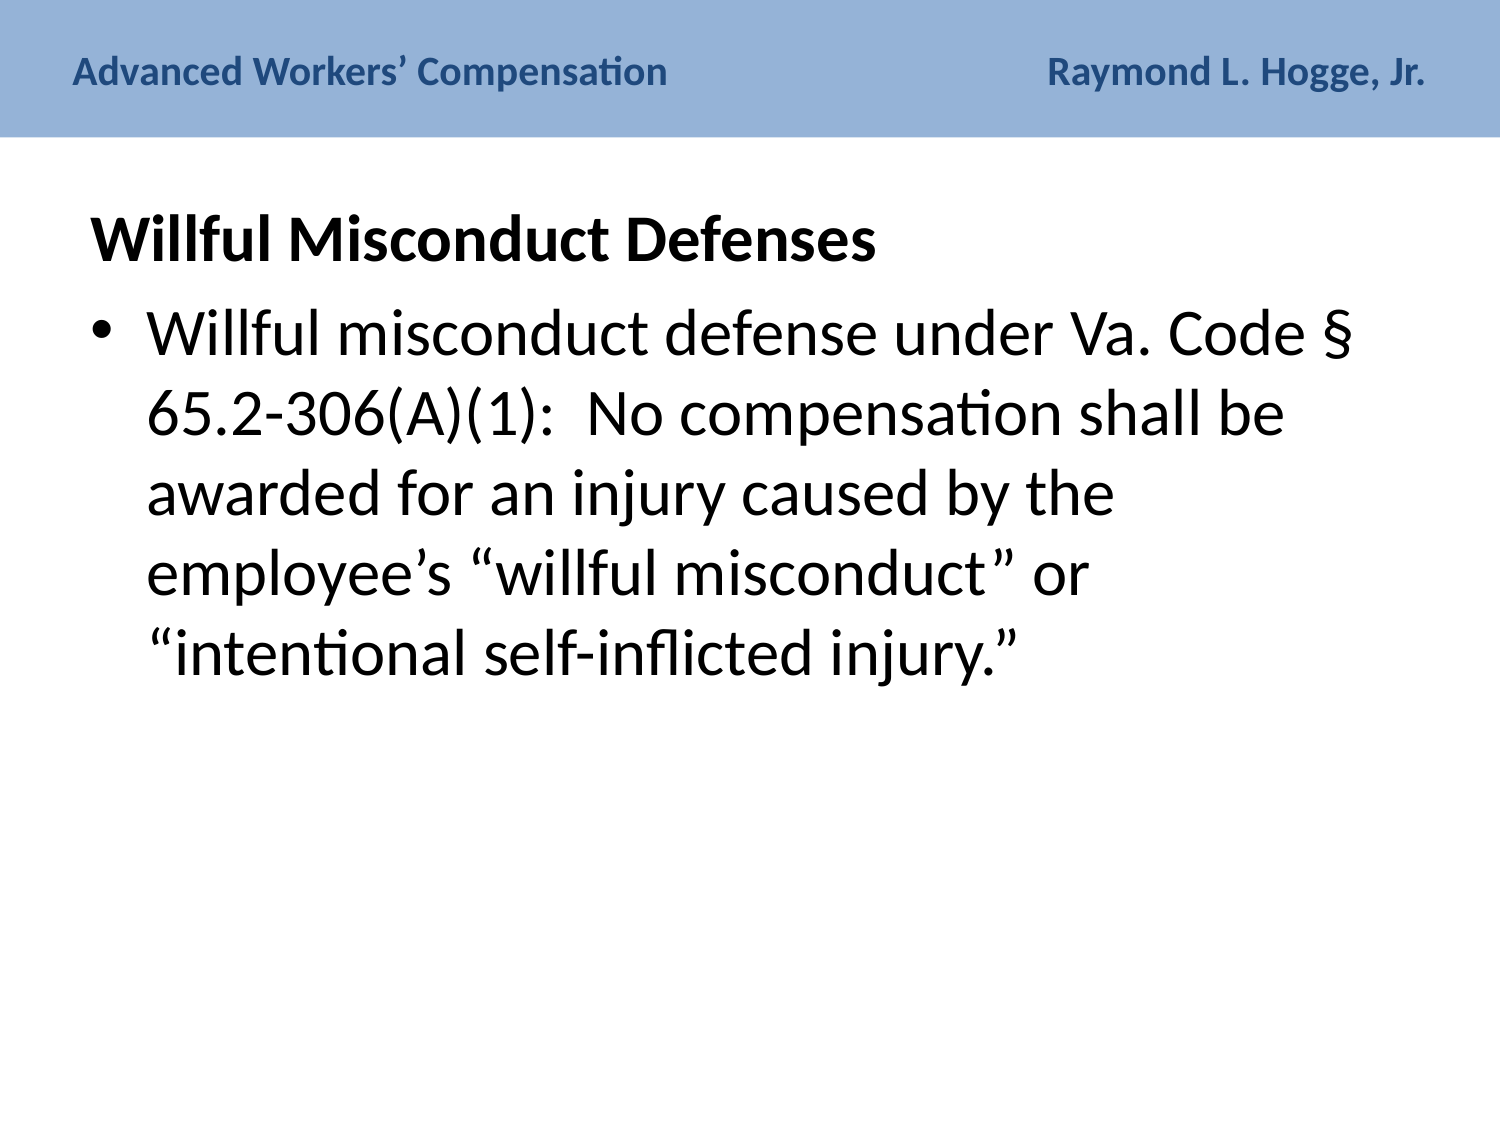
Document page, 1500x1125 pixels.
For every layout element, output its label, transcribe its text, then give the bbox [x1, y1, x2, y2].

title Advanced Workers’ Compensation Raymond L. Hogge, Jr. [0, 0, 1500, 138]
list Willful Misconduct Defenses Willful misconduct defense under Va. Code § 65.2-306(A)(1): No compensation shall be awarded for an injury caused by the employee’s “willful misconduct” or “intentional self-inflicted injury.” [75, 187, 1425, 1088]
